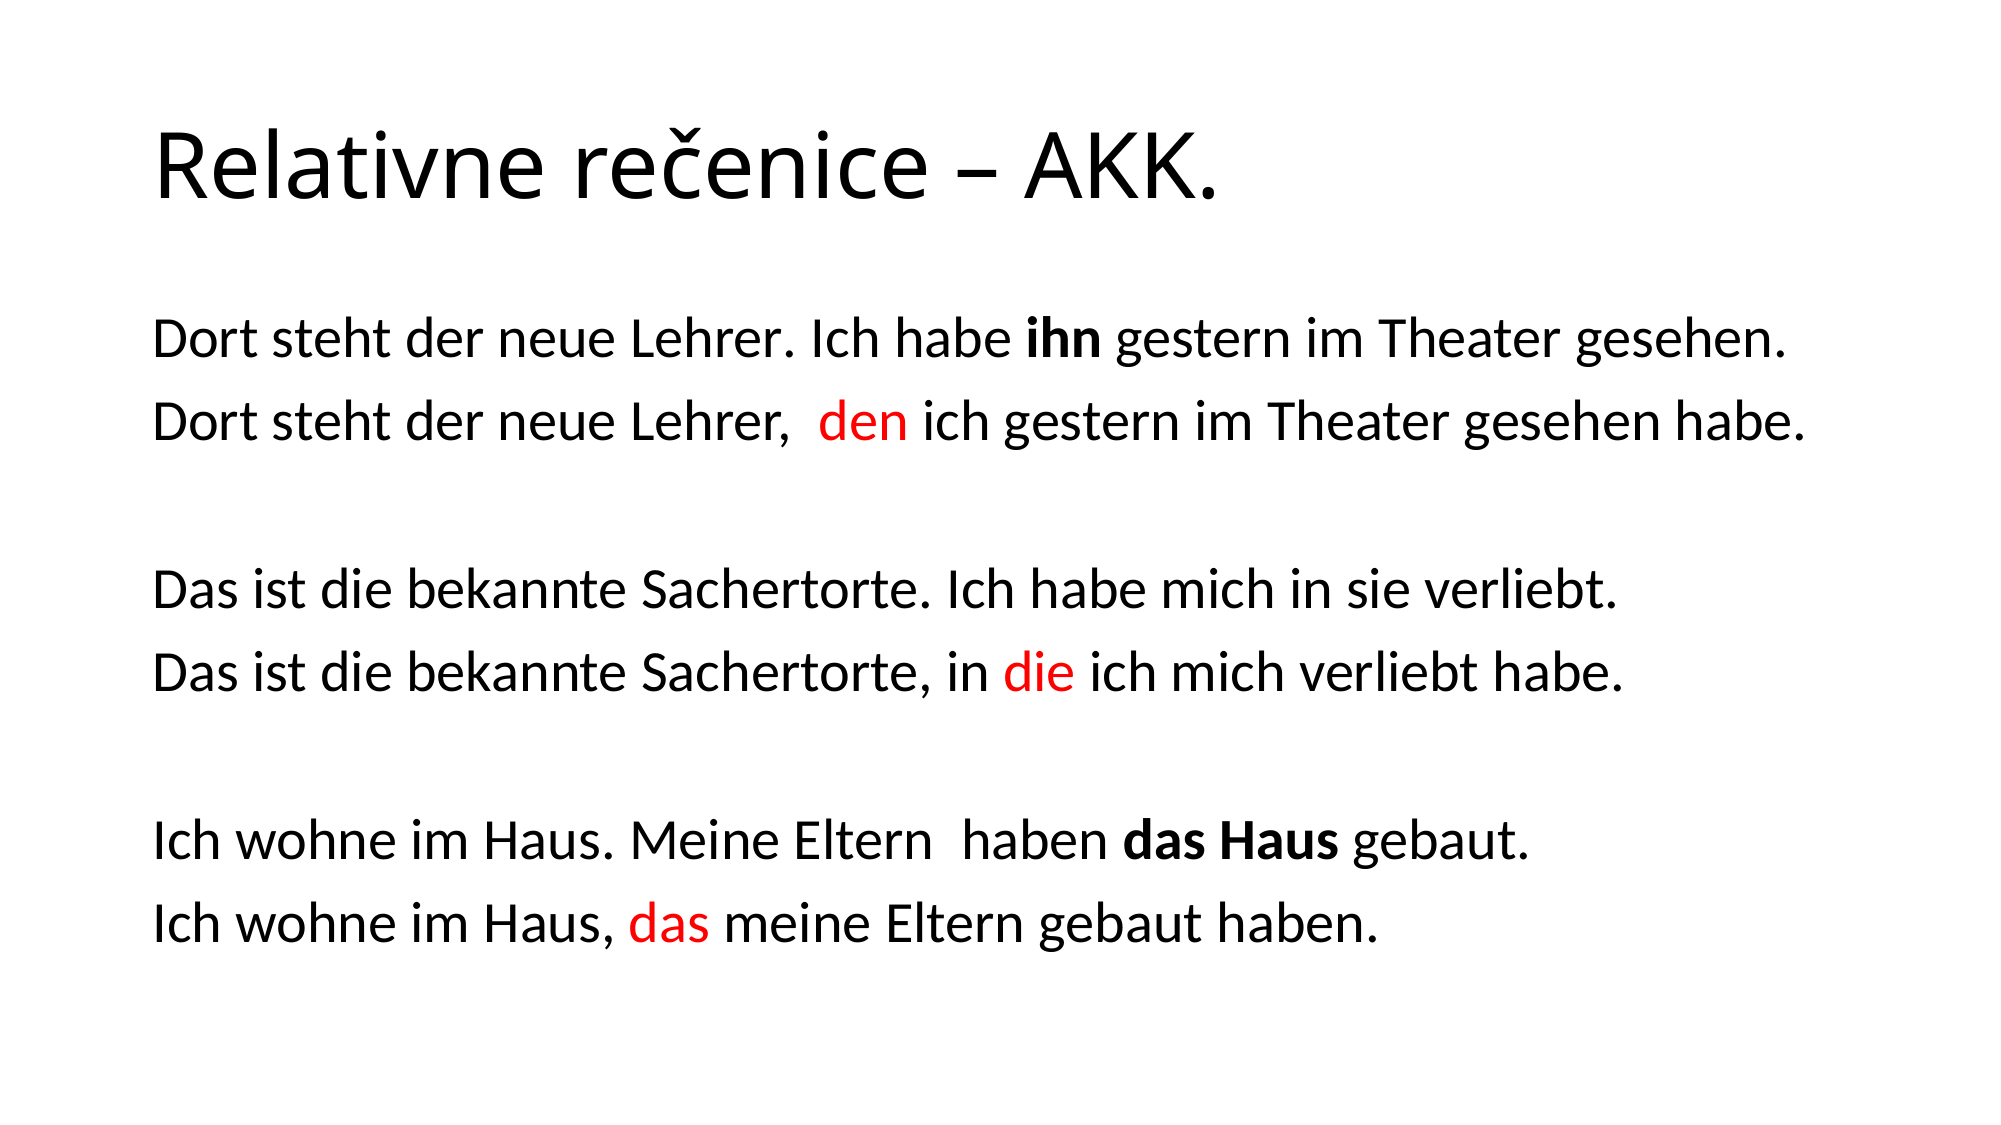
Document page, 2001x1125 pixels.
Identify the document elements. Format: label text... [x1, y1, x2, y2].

title Relativne rečenice – AKK. [137, 59, 1863, 278]
list Dort steht der neue Lehrer. Ich habe ihn gestern im Theater gesehen. Dort steht der neue Lehrer, den ich gestern im Theater gesehen habe. Das ist die bekannte Sachertorte. Ich habe mich in sie verliebt. Das ist die bekannte Sachertorte, in die ich mich verliebt habe. Ich wohne im Haus. Meine Eltern haben das Haus gebaut. Ich wohne im Haus, das meine Eltern gebaut haben. [137, 299, 1863, 1014]
